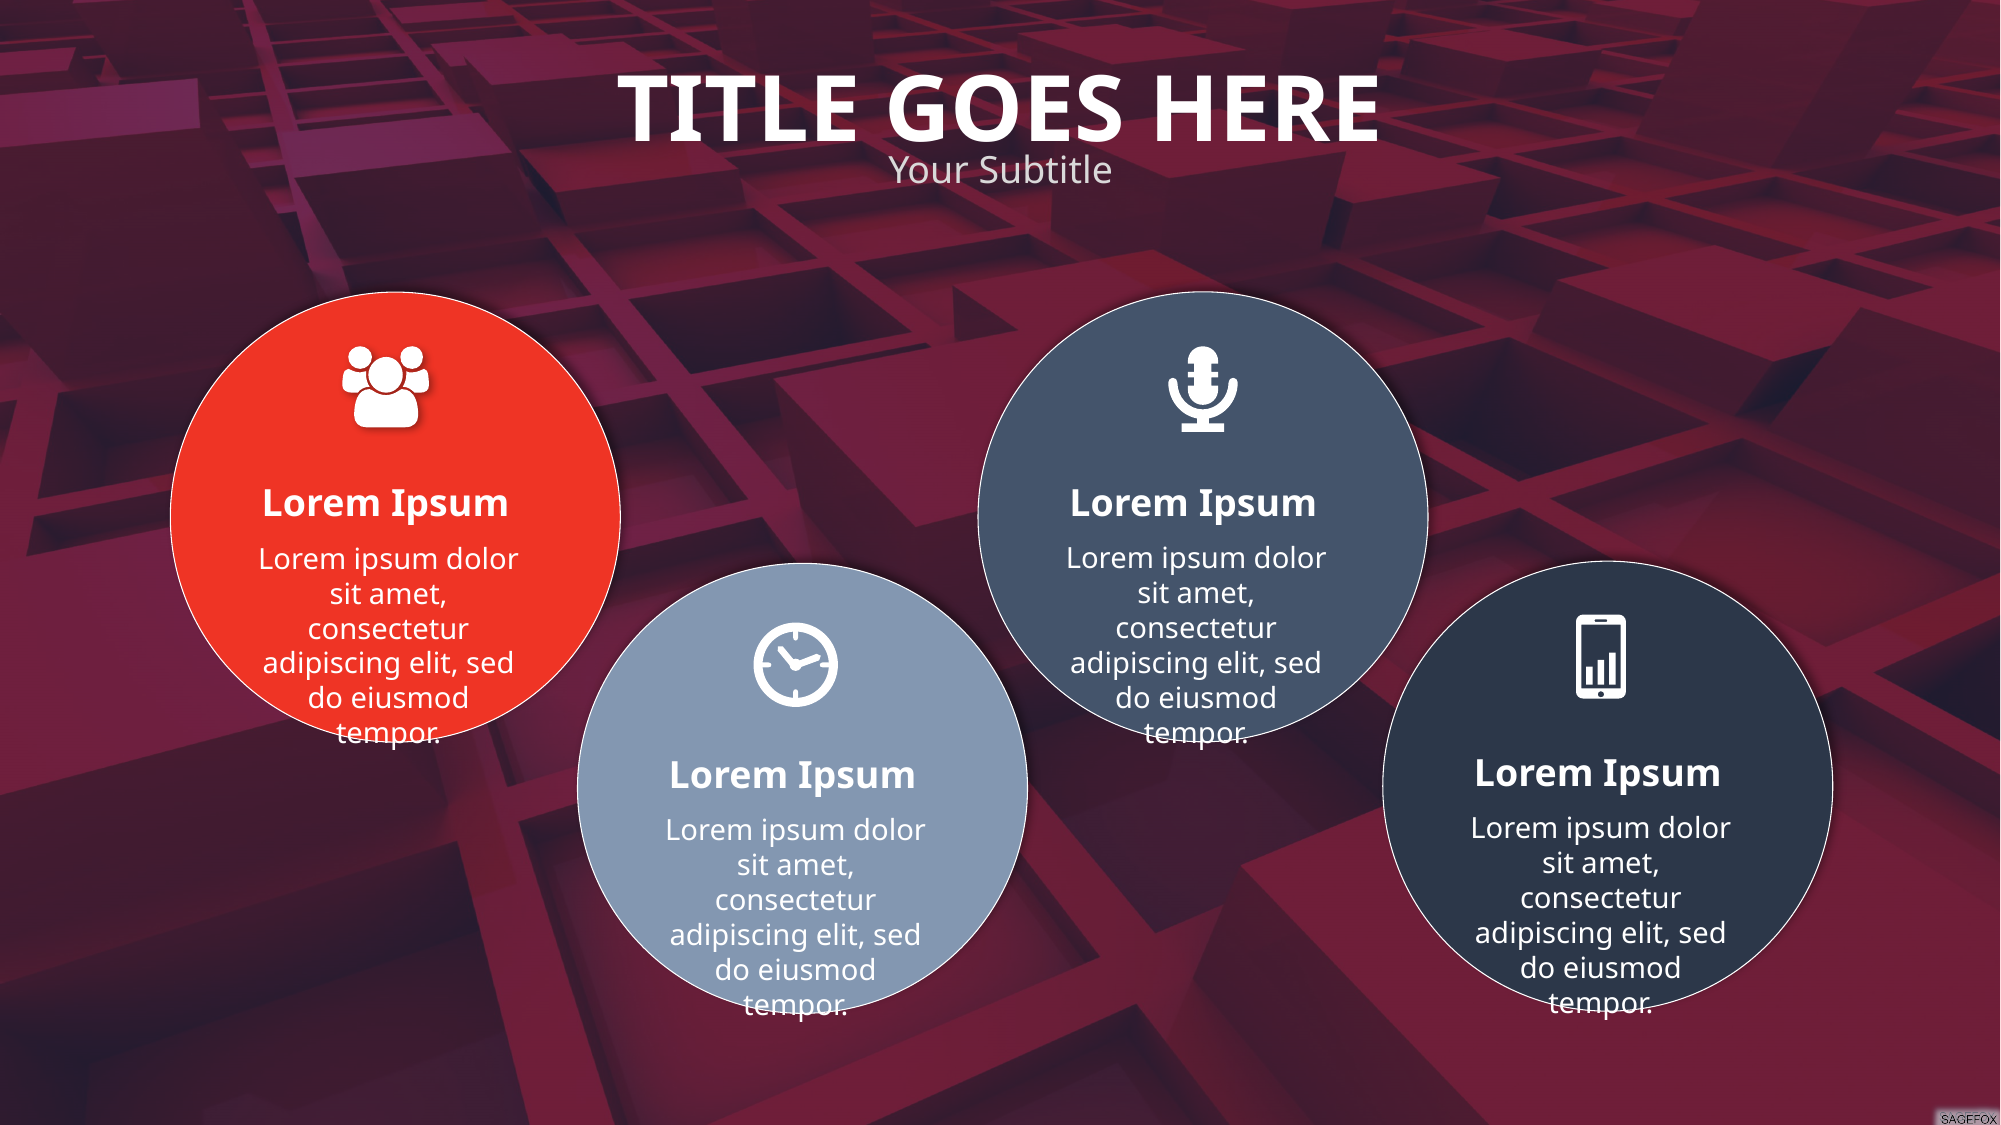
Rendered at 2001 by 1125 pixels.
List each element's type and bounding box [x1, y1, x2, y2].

text_box [576, 562, 1029, 1015]
text_box [1575, 614, 1626, 699]
text_box [642, 743, 943, 961]
picture [1938, 1114, 1999, 1125]
text_box [976, 290, 1430, 743]
text_box [235, 471, 536, 690]
text_box [169, 291, 622, 744]
text_box [753, 622, 838, 707]
text_box [1447, 741, 1748, 959]
text_box [342, 346, 429, 428]
text_box [1168, 346, 1238, 432]
text_box [1043, 471, 1344, 689]
text_box [1381, 560, 1834, 1013]
text_box [548, 42, 1452, 199]
